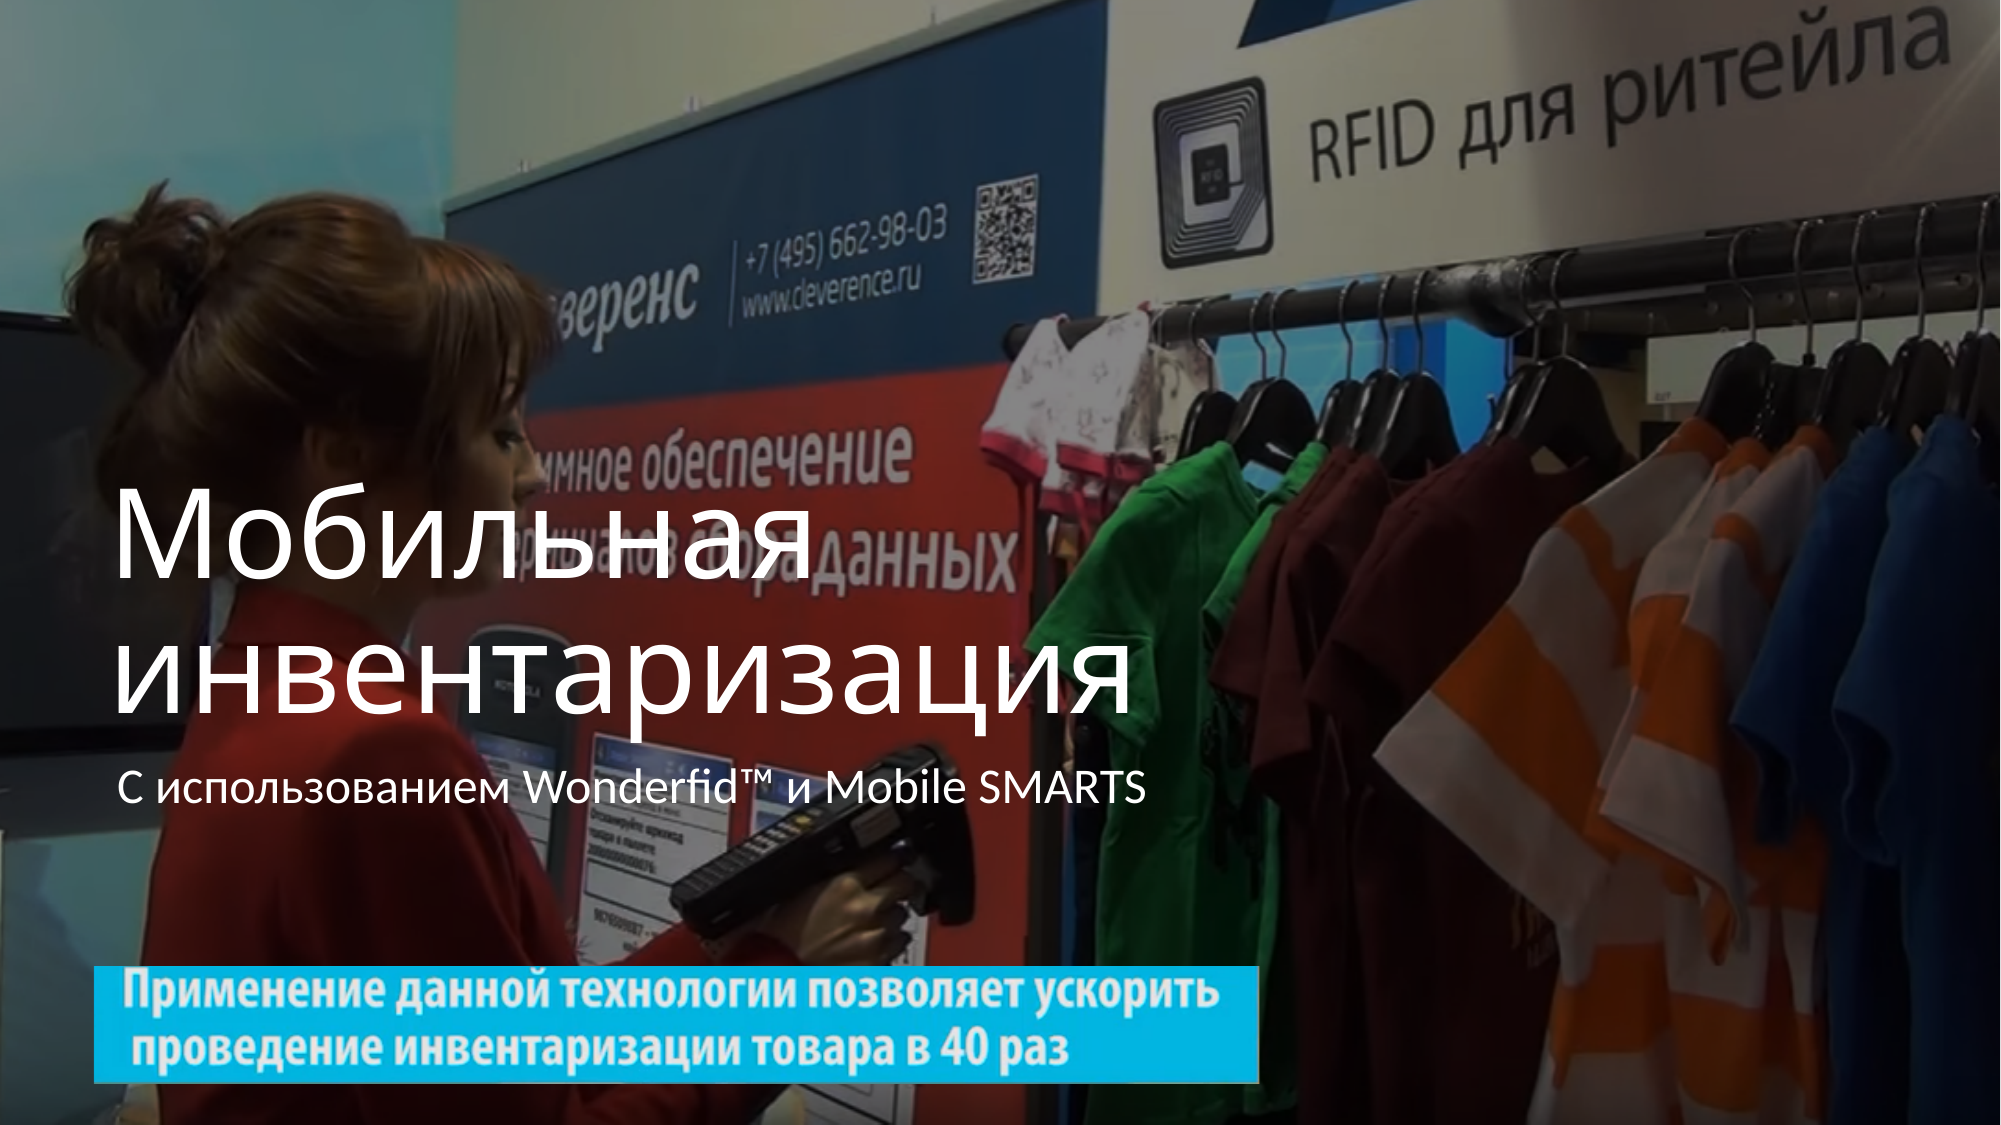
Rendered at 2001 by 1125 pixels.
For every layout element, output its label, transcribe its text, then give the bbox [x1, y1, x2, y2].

title Мобильная инвентаризация [93, 280, 1868, 749]
list С использованием Wonderfid™ и Mobile SMARTS [102, 752, 1862, 999]
picture [0, 0, 2001, 1125]
